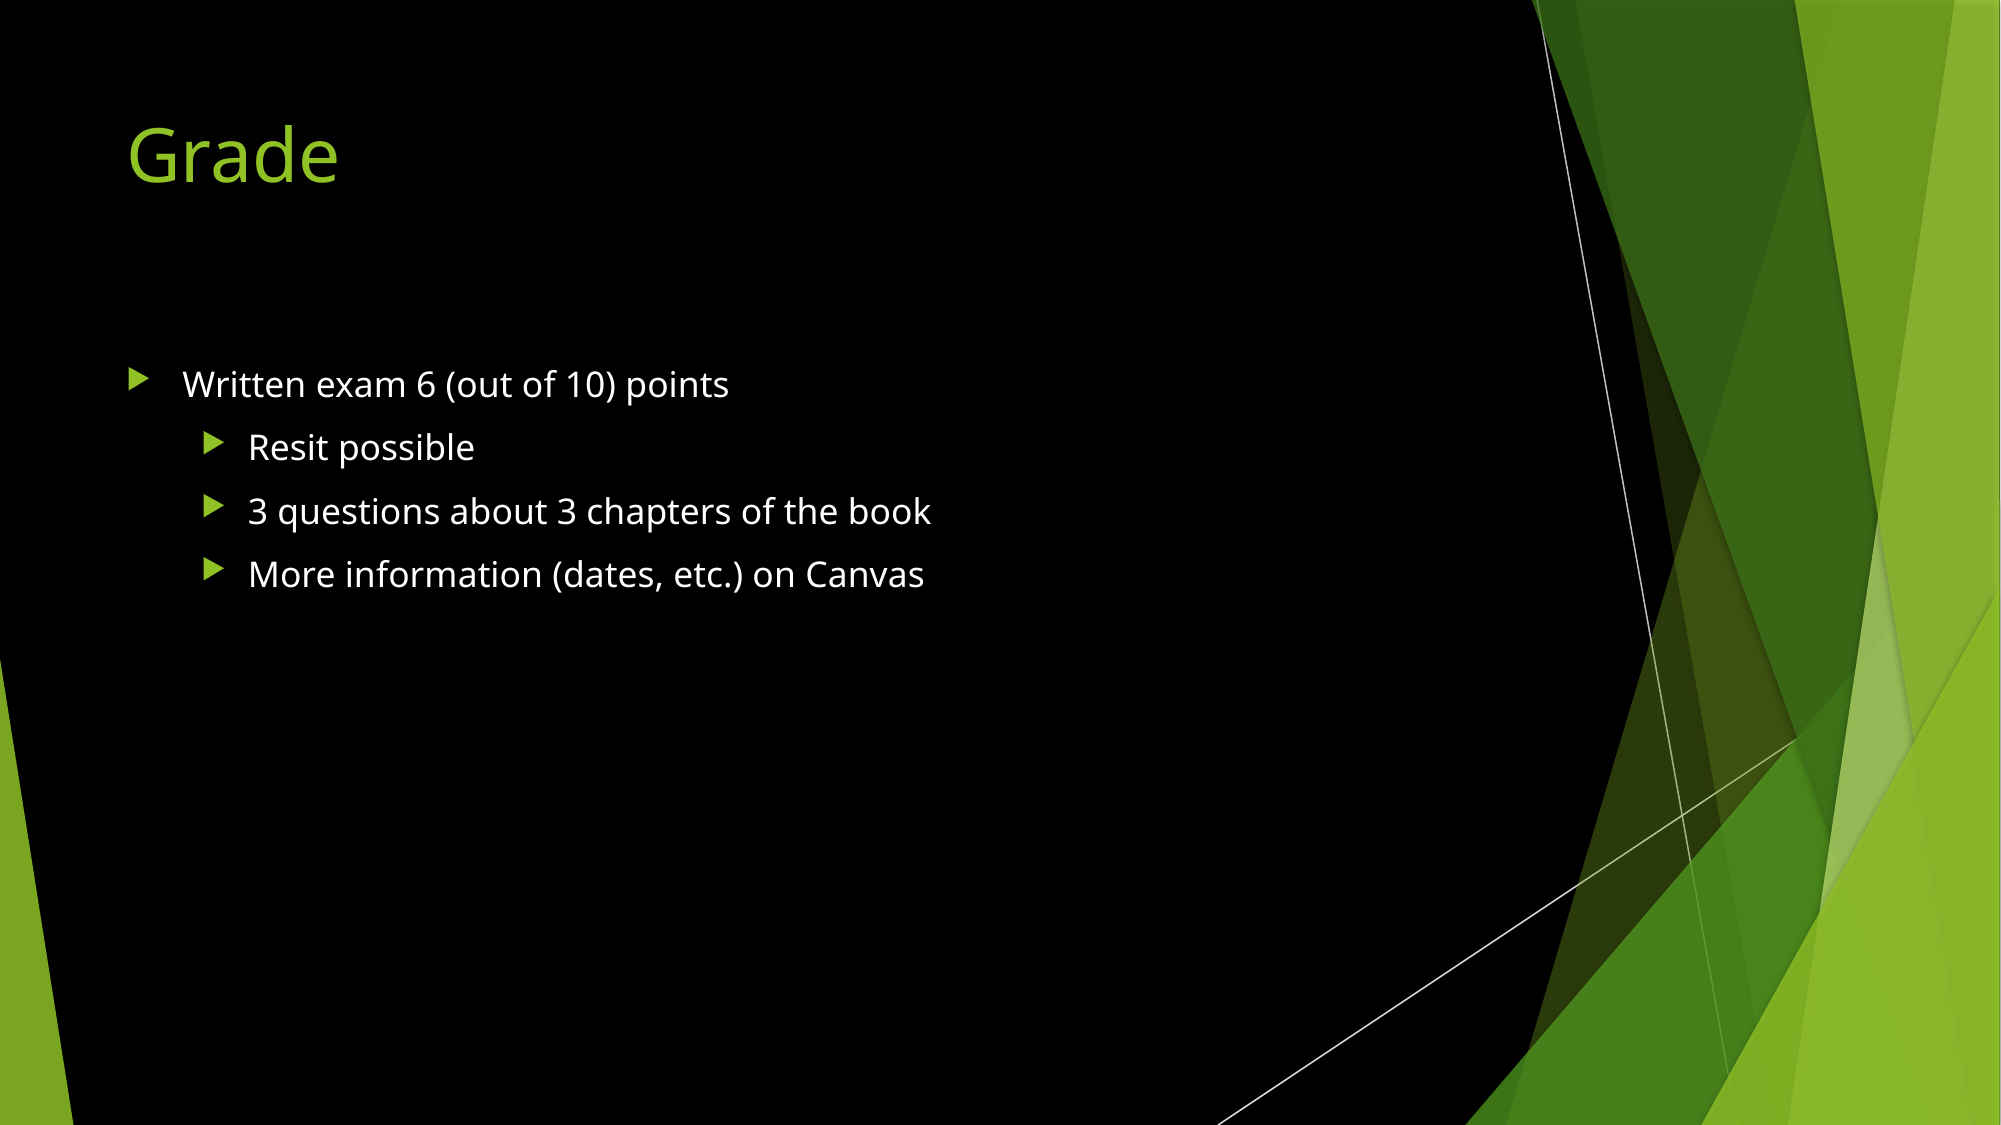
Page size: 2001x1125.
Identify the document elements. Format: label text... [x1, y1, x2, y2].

title Grade [111, 99, 1522, 317]
list Written exam 6 (out of 10) points Resit possible 3 questions about 3 chapters of the book More information (dates, etc.) on Canvas [111, 354, 1522, 992]
